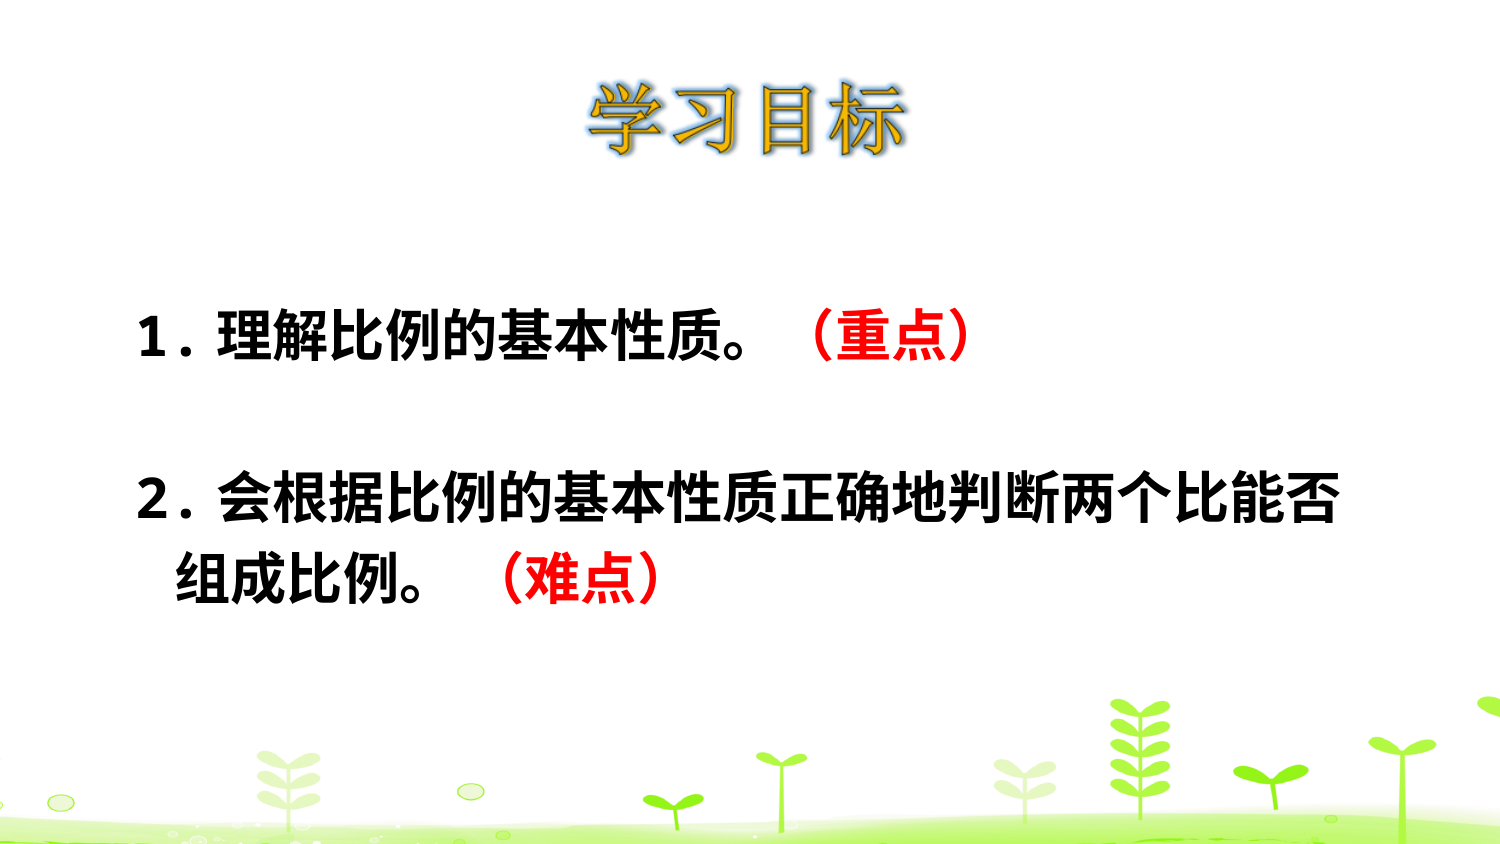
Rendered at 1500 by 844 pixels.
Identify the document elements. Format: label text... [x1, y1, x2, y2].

picture [0, 0, 1500, 844]
text_box 1.理解比例的基本性质。（重点） 2.会根据比例的基本性质正确地判断两个比能否 组成比例。 （难点） [123, 281, 1413, 617]
